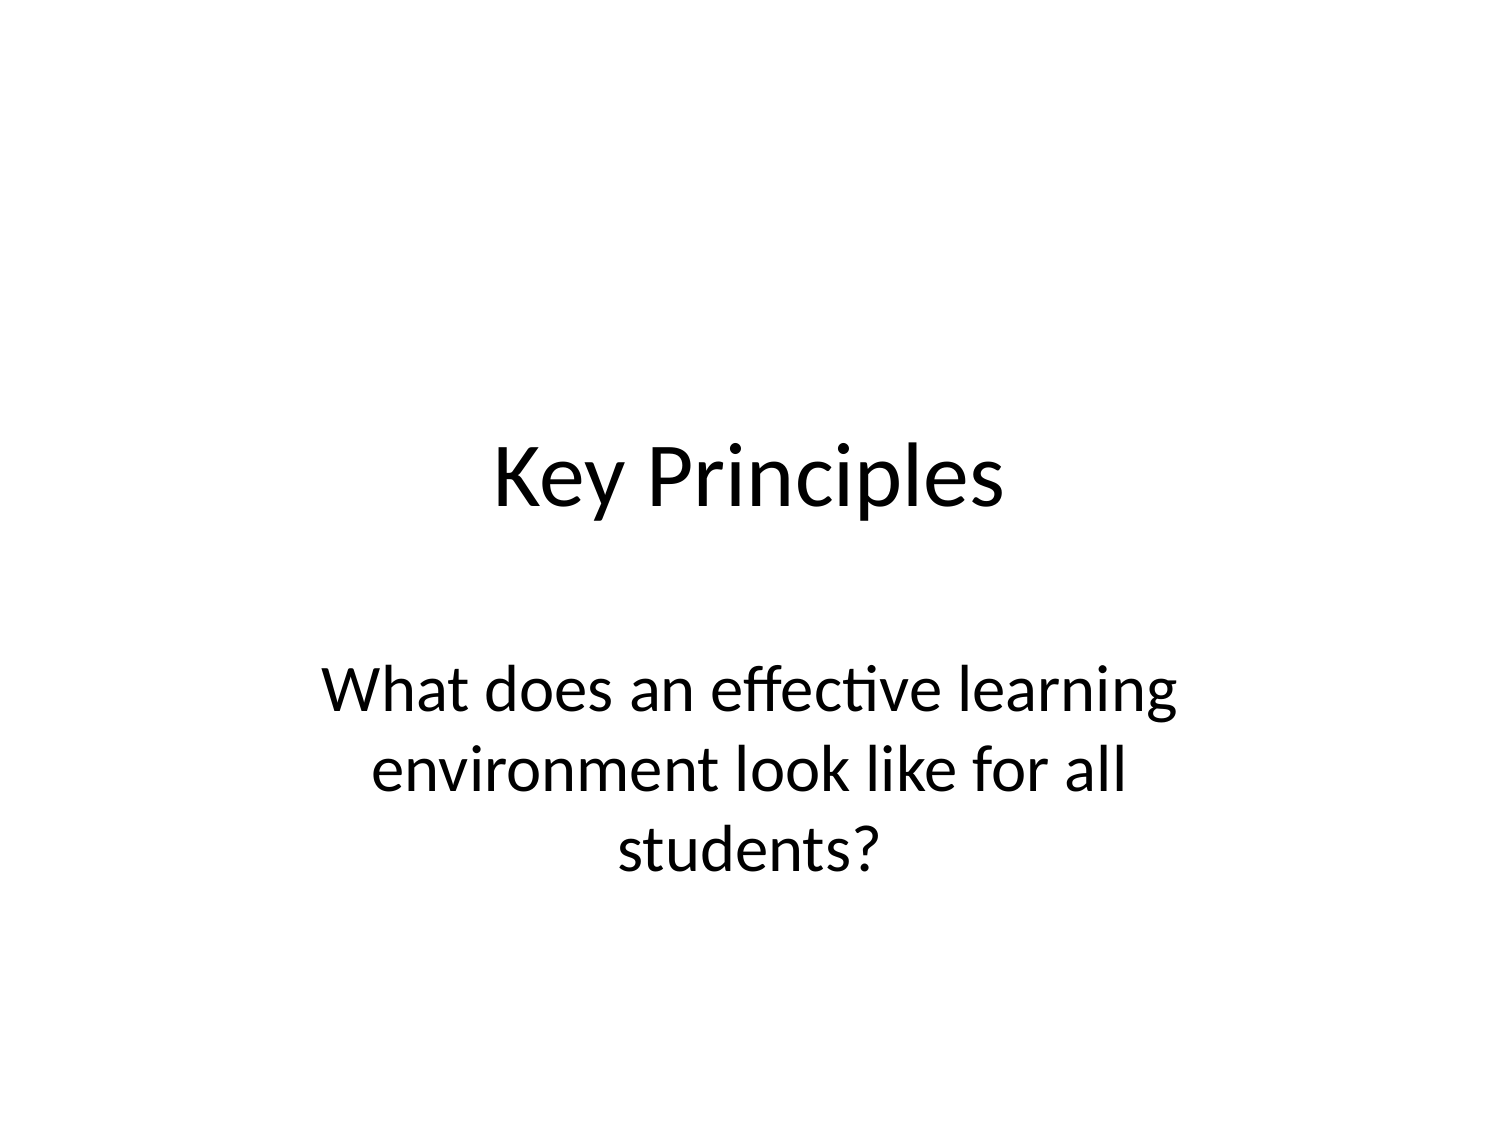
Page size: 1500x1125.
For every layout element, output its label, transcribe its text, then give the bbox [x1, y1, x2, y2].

title Key Principles [112, 349, 1388, 591]
subtitle What does an effective learning environment look like for all students? [225, 637, 1275, 925]
